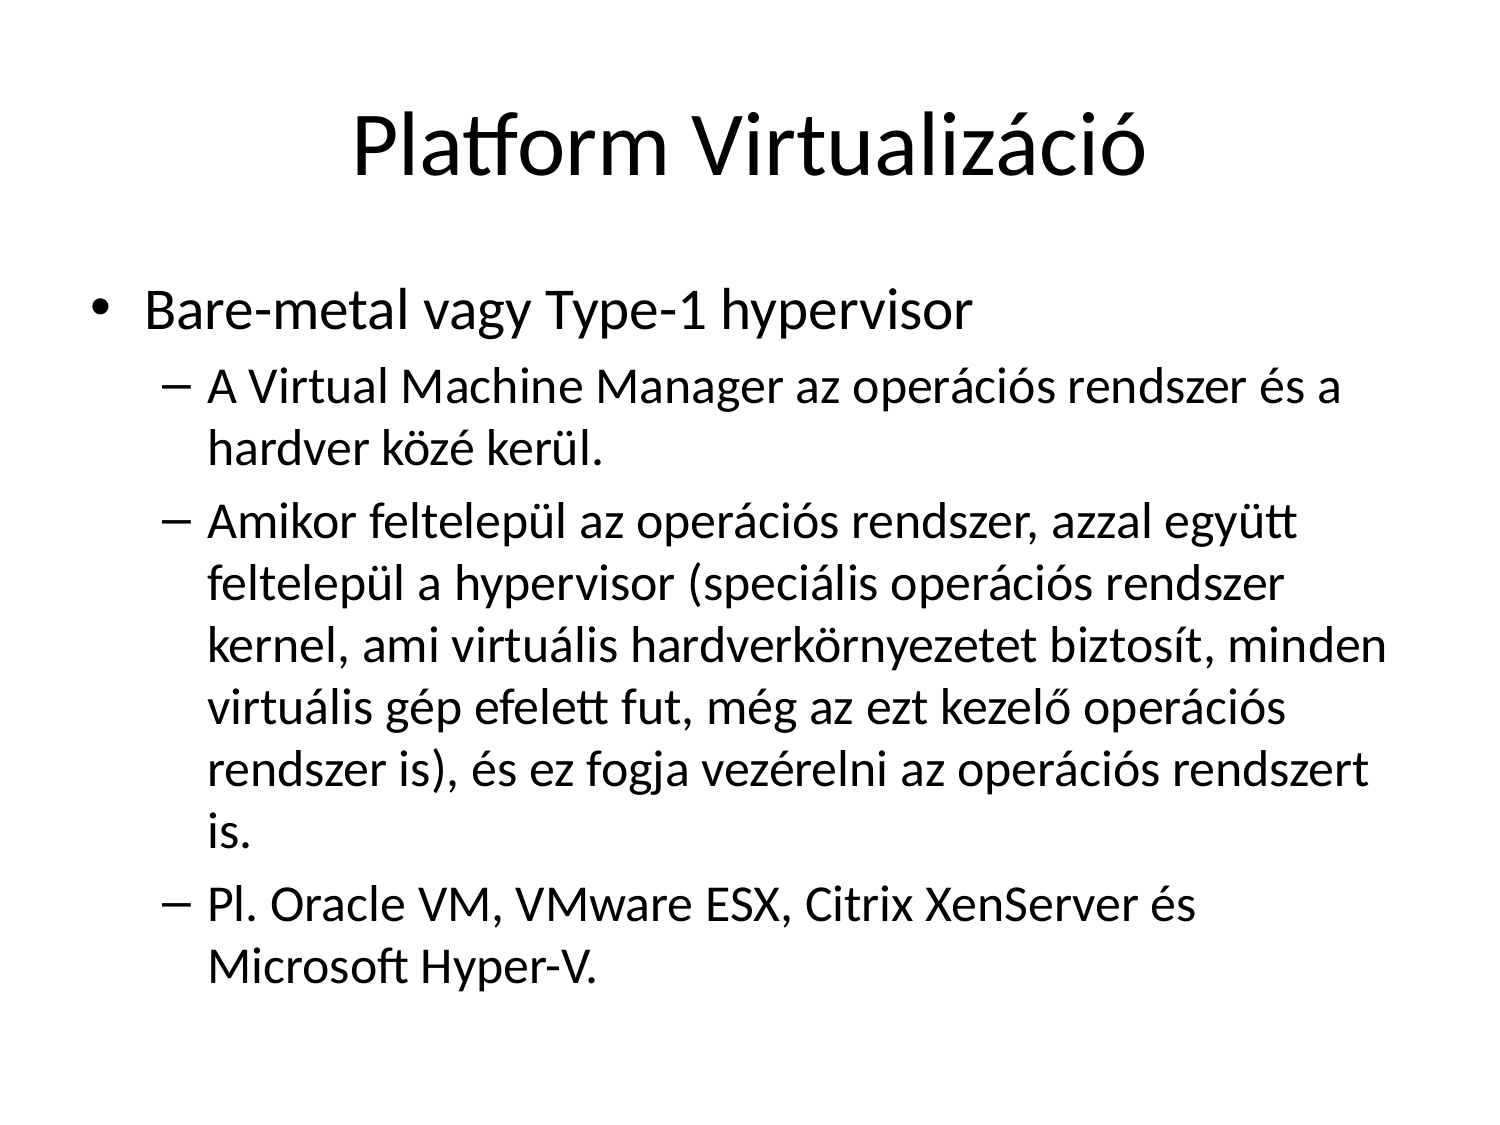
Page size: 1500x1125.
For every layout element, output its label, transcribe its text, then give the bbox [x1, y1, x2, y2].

list Bare-metal vagy Type-1 hypervisor A Virtual Machine Manager az operációs rendszer és a hardver közé kerül. Amikor feltelepül az operációs rendszer, azzal együtt feltelepül a hypervisor (speciális operációs rendszer kernel, ami virtuális hardverkörnyezetet biztosít, minden virtuális gép efelett fut, még az ezt kezelő operációs rendszer is), és ez fogja vezérelni az operációs rendszert is. Pl. Oracle VM, VMware ESX, Citrix XenServer és Microsoft Hyper-V. [75, 262, 1425, 1005]
title Platform Virtualizáció [75, 45, 1425, 233]
